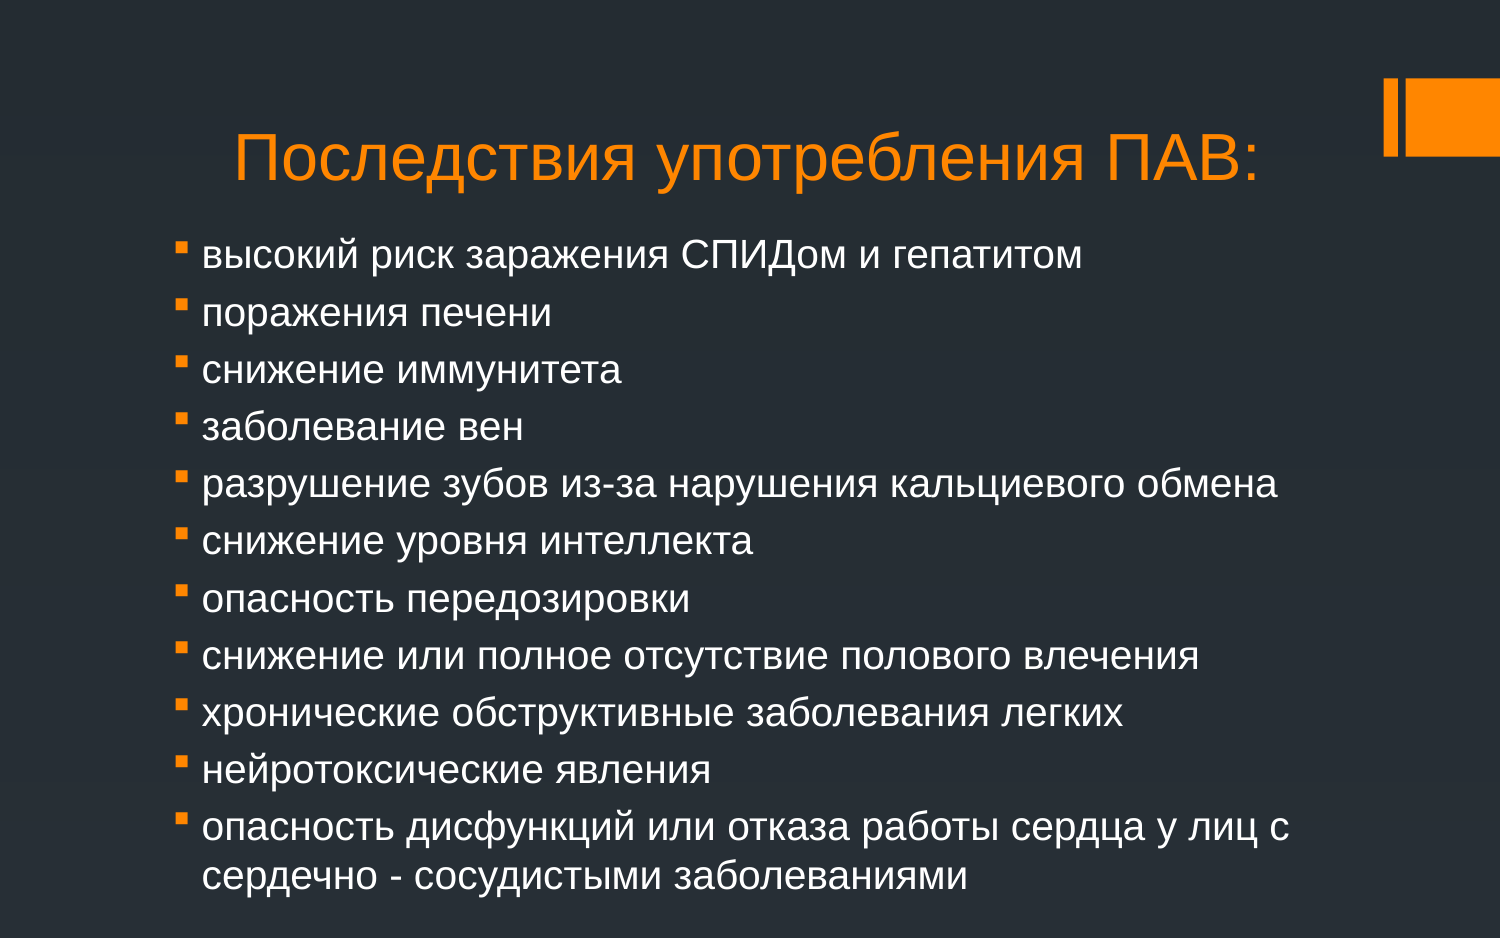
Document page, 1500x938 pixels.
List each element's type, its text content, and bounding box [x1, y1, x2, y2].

title Последствия употребления ПАВ: [147, 43, 1348, 202]
list высокий риск заражения СПИДом и гепатитом поражения печени снижение иммунитета заболевание вен разрушение зубов из-за нарушения кальциевого обмена снижение уровня интеллекта опасность передозировки снижение или полное отсутствие полового влечения хронические обструктивные заболевания легких нейротоксические явления опасность дисфункций или отказа работы сердца у лиц с сердечно - сосудистыми заболеваниями [150, 220, 1350, 906]
